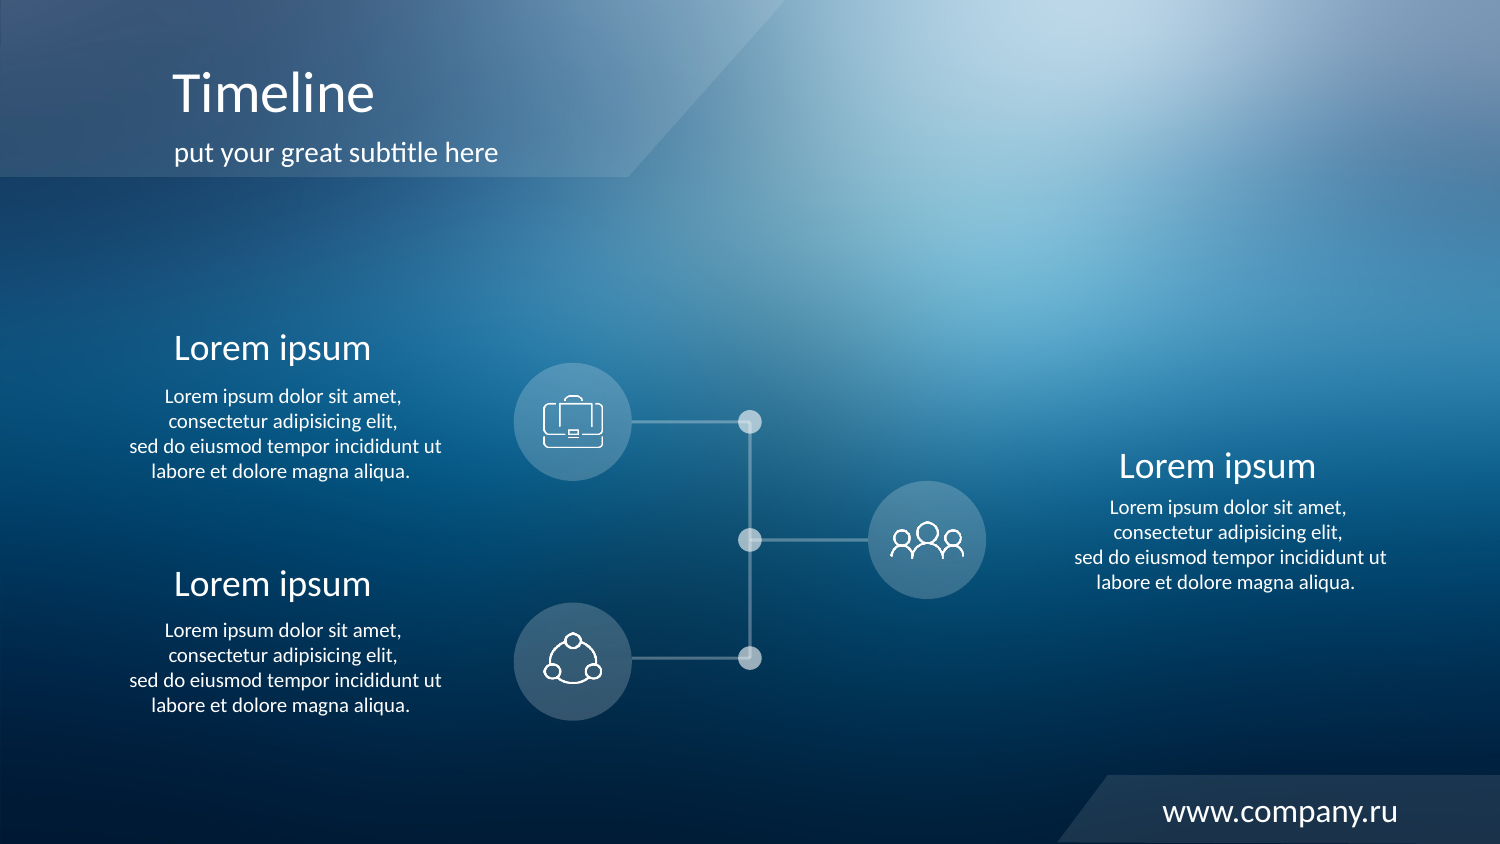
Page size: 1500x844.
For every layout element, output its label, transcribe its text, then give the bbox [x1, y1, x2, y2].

text_box [865, 478, 989, 602]
text_box [754, 526, 764, 539]
text_box [736, 527, 745, 553]
text_box www.company.ru [1055, 772, 1500, 844]
text_box [0, 0, 788, 179]
text_box [511, 360, 634, 483]
text_box [736, 645, 745, 657]
text_box put your great subtitle here [159, 126, 514, 177]
text_box Lorem ipsum dolor sit amet, consectetur adipisicing elit, sed do eiusmod tempor incididunt ut labore et dolore magna aliqua. [1045, 486, 1412, 602]
text_box Lorem ipsum [1104, 433, 1341, 494]
text_box [754, 548, 762, 554]
text_box [511, 600, 634, 723]
text_box Lorem ipsum dolor sit amet, consectetur adipisicing elit, sed do eiusmod tempor incididunt ut labore et dolore magna aliqua. [100, 608, 467, 724]
text_box Lorem ipsum [159, 551, 396, 612]
text_box Timeline [157, 46, 391, 132]
text_box Lorem ipsum dolor sit amet, consectetur adipisicing elit, sed do eiusmod tempor incididunt ut labore et dolore magna aliqua. [100, 375, 467, 491]
picture [0, 0, 1500, 844]
text_box Lorem ipsum [159, 315, 396, 376]
text_box [739, 644, 764, 672]
text_box [736, 407, 764, 436]
